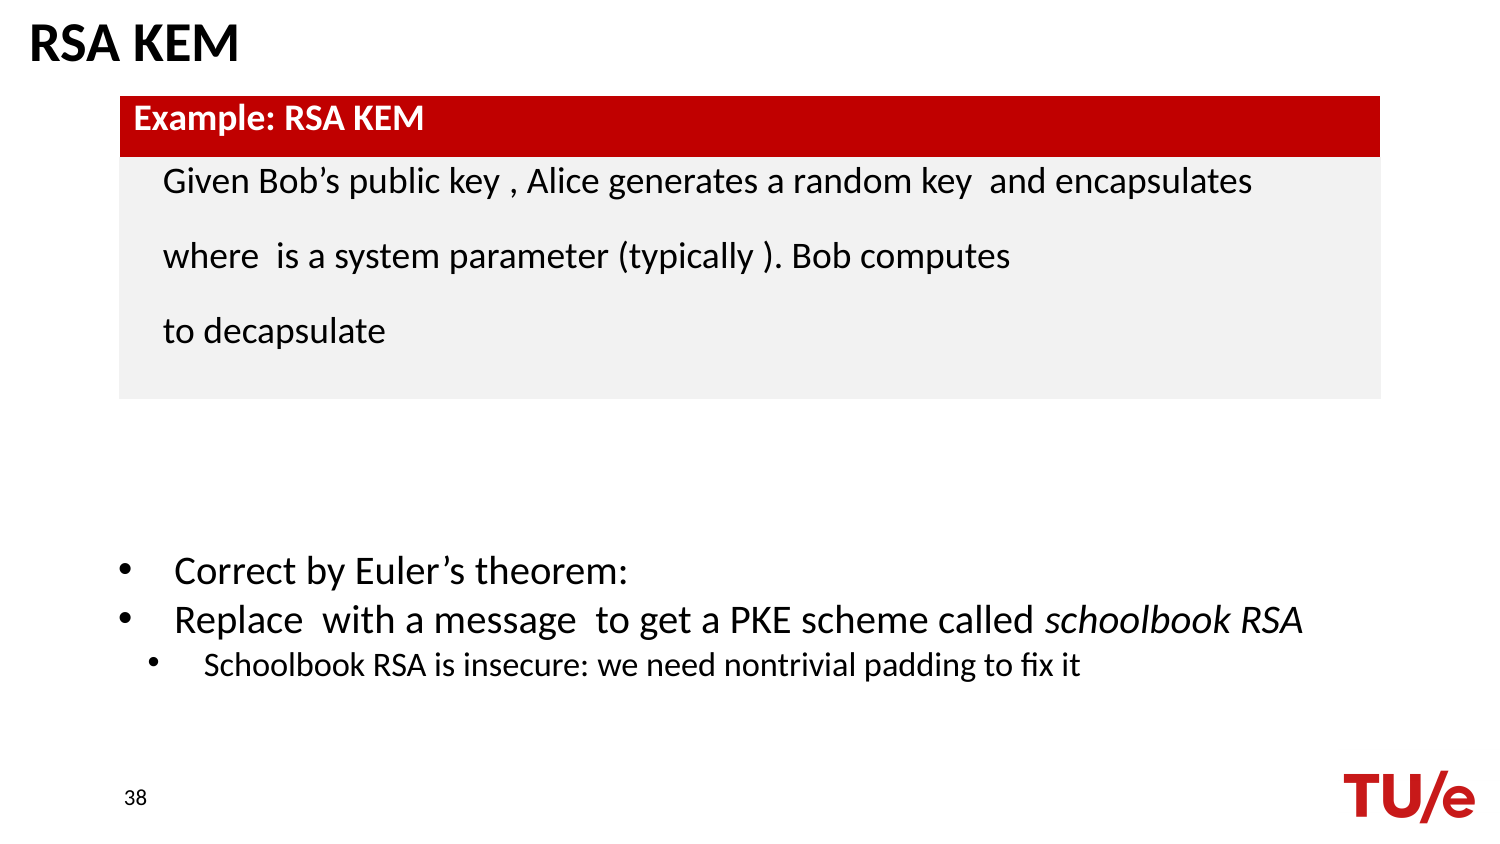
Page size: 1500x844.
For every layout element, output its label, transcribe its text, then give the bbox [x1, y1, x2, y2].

slide_number 38 [0, 749, 1338, 844]
picture [1338, 749, 1500, 844]
title RSA KEM [0, 0, 1500, 89]
